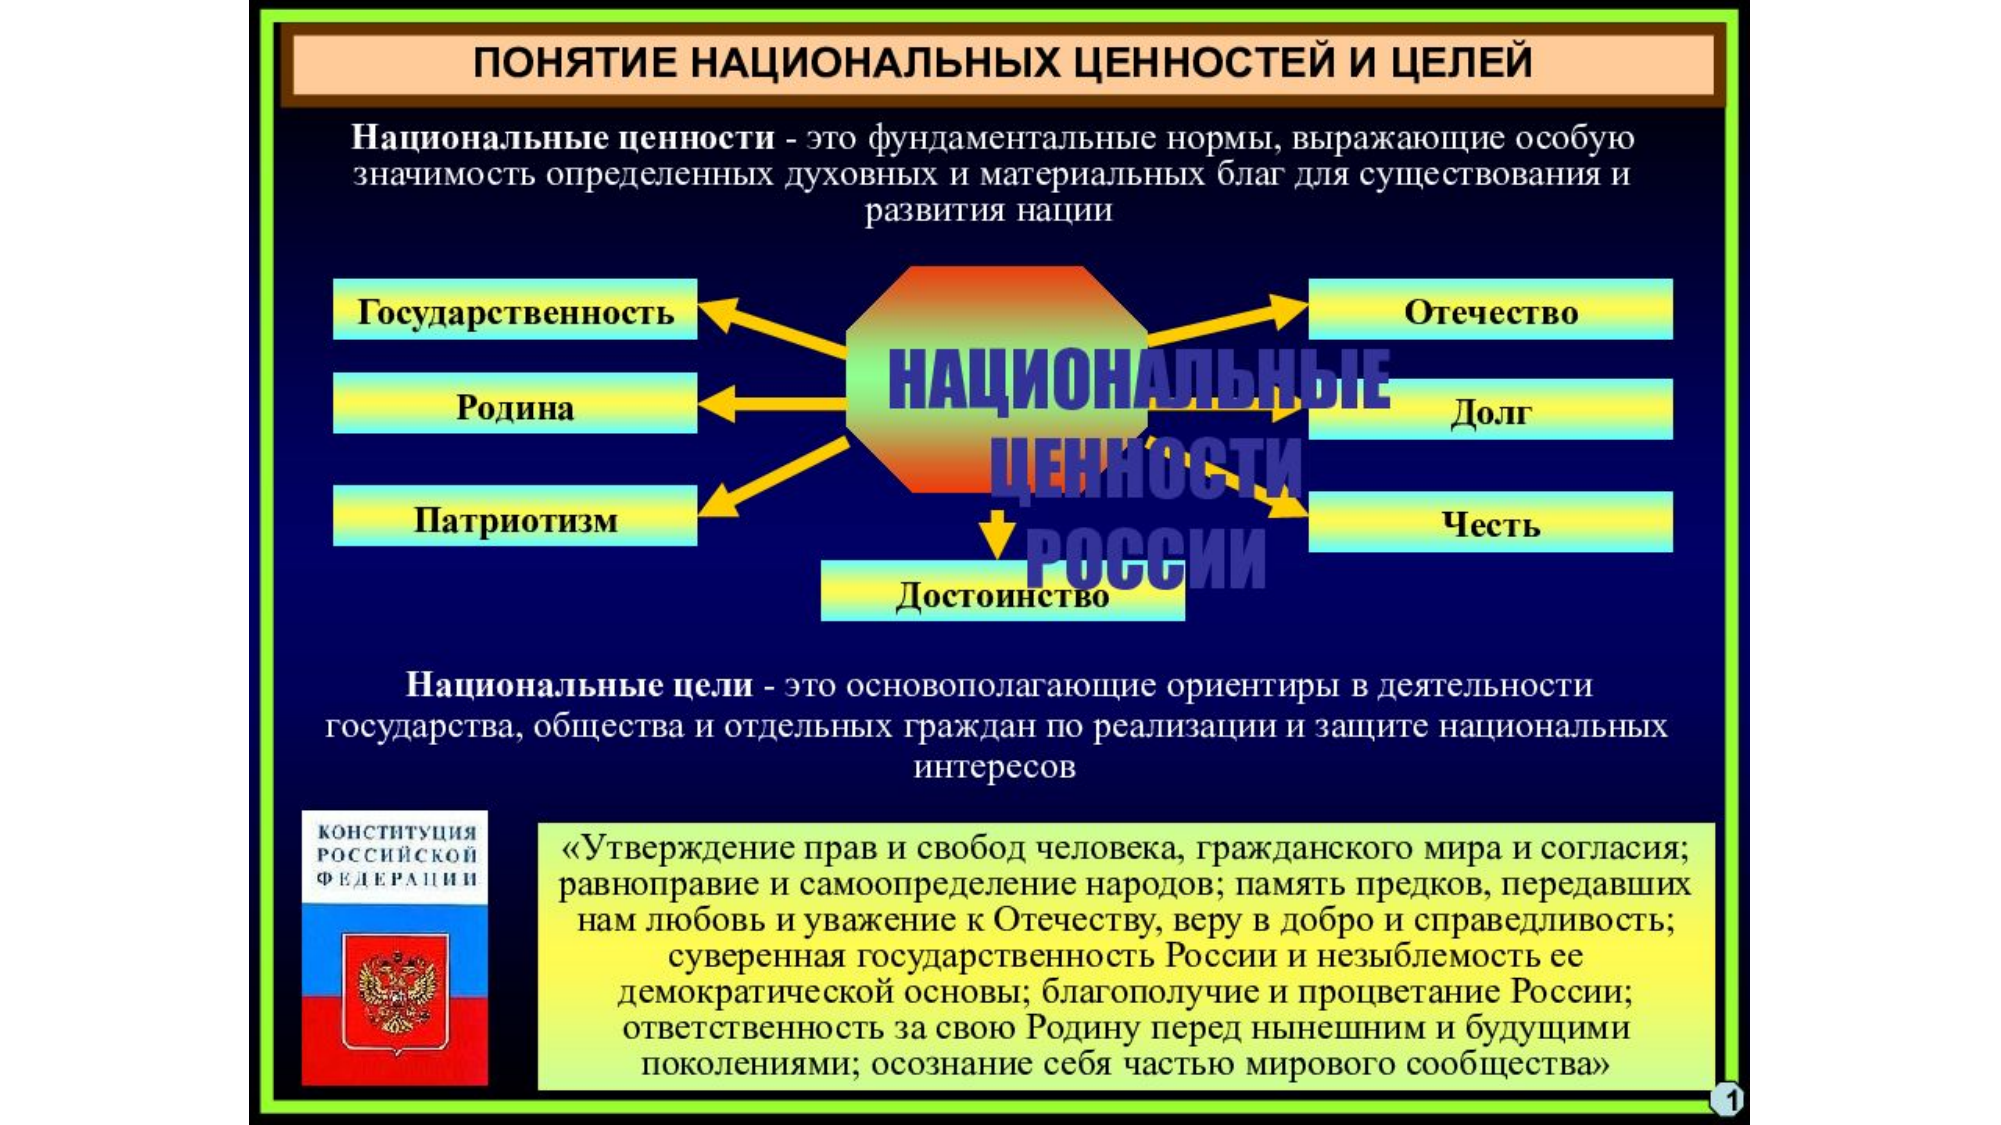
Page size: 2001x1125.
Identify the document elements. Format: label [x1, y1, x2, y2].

picture [249, 0, 1750, 1125]
